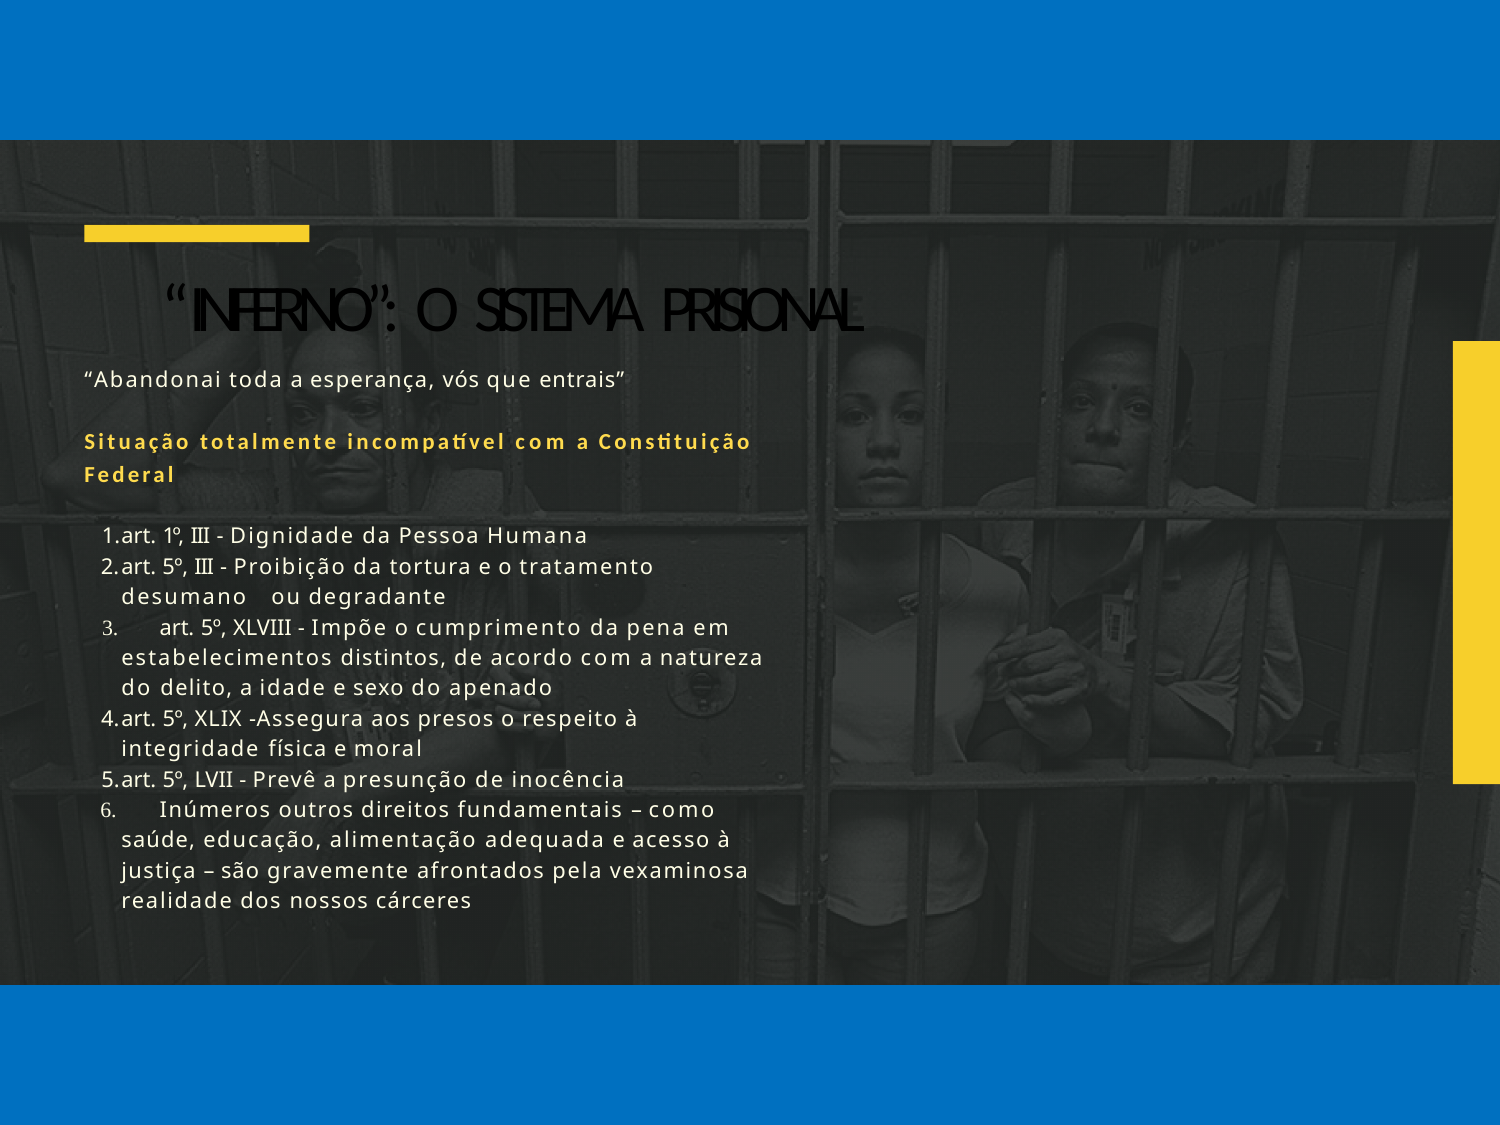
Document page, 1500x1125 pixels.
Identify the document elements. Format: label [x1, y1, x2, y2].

text_box [0, 140, 1500, 985]
